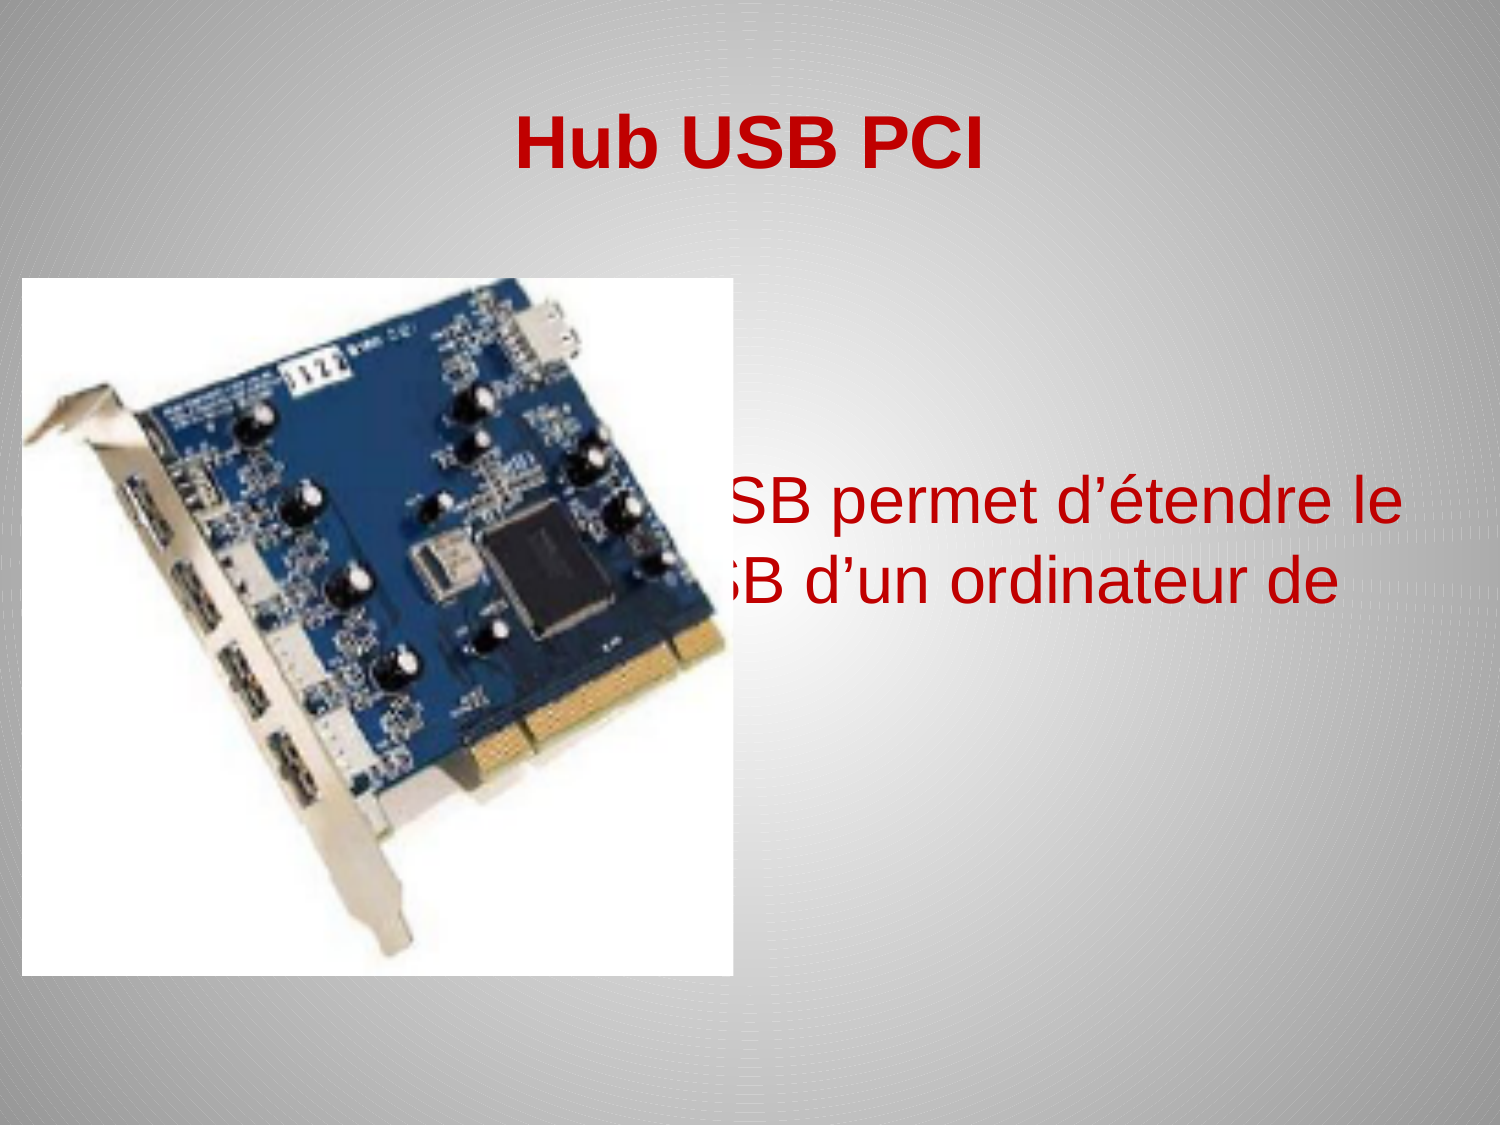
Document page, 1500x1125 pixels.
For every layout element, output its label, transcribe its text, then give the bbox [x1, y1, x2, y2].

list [21, 278, 734, 977]
title Hub USB PCI [74, 44, 1426, 233]
list La carte PCI Hub USB permet d’étendre le nombre de ports USB d’un ordinateur de bureau [74, 262, 1426, 1006]
